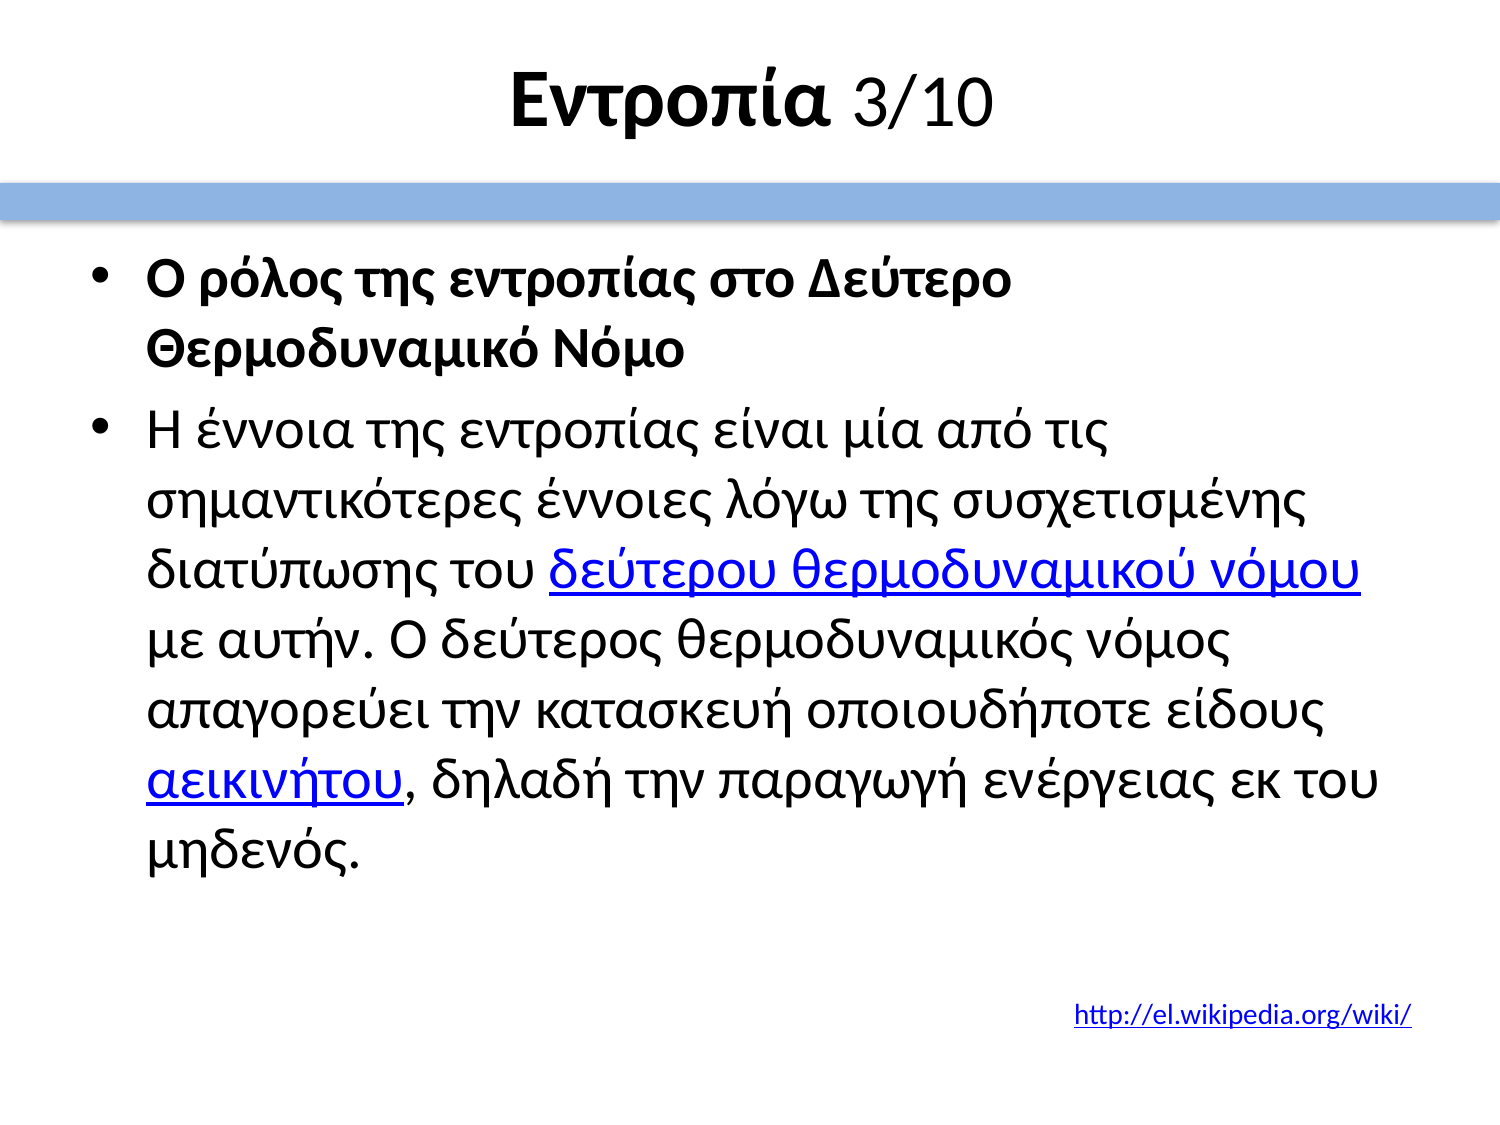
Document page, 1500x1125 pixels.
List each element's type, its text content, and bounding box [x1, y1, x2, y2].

list Ο ρόλος της εντροπίας στο Δεύτερο Θερμοδυναμικό Νόμο Η έννοια της εντροπίας είναι μία από τις σημαντικότερες έννοιες λόγω της συσχετισμένης διατύπωσης του δεύτερου θερμοδυναμικού νόμου με αυτήν. Ο δεύτερος θερμοδυναμικός νόμος απαγορεύει την κατασκευή οποιουδήποτε είδους αεικινήτου, δηλαδή την παραγωγή ενέργειας εκ του μηδενός. [75, 231, 1425, 905]
text_box http://el.wikipedia.org/wiki/ [1059, 987, 1427, 1038]
title Εντροπία 3/10 [76, 19, 1427, 169]
